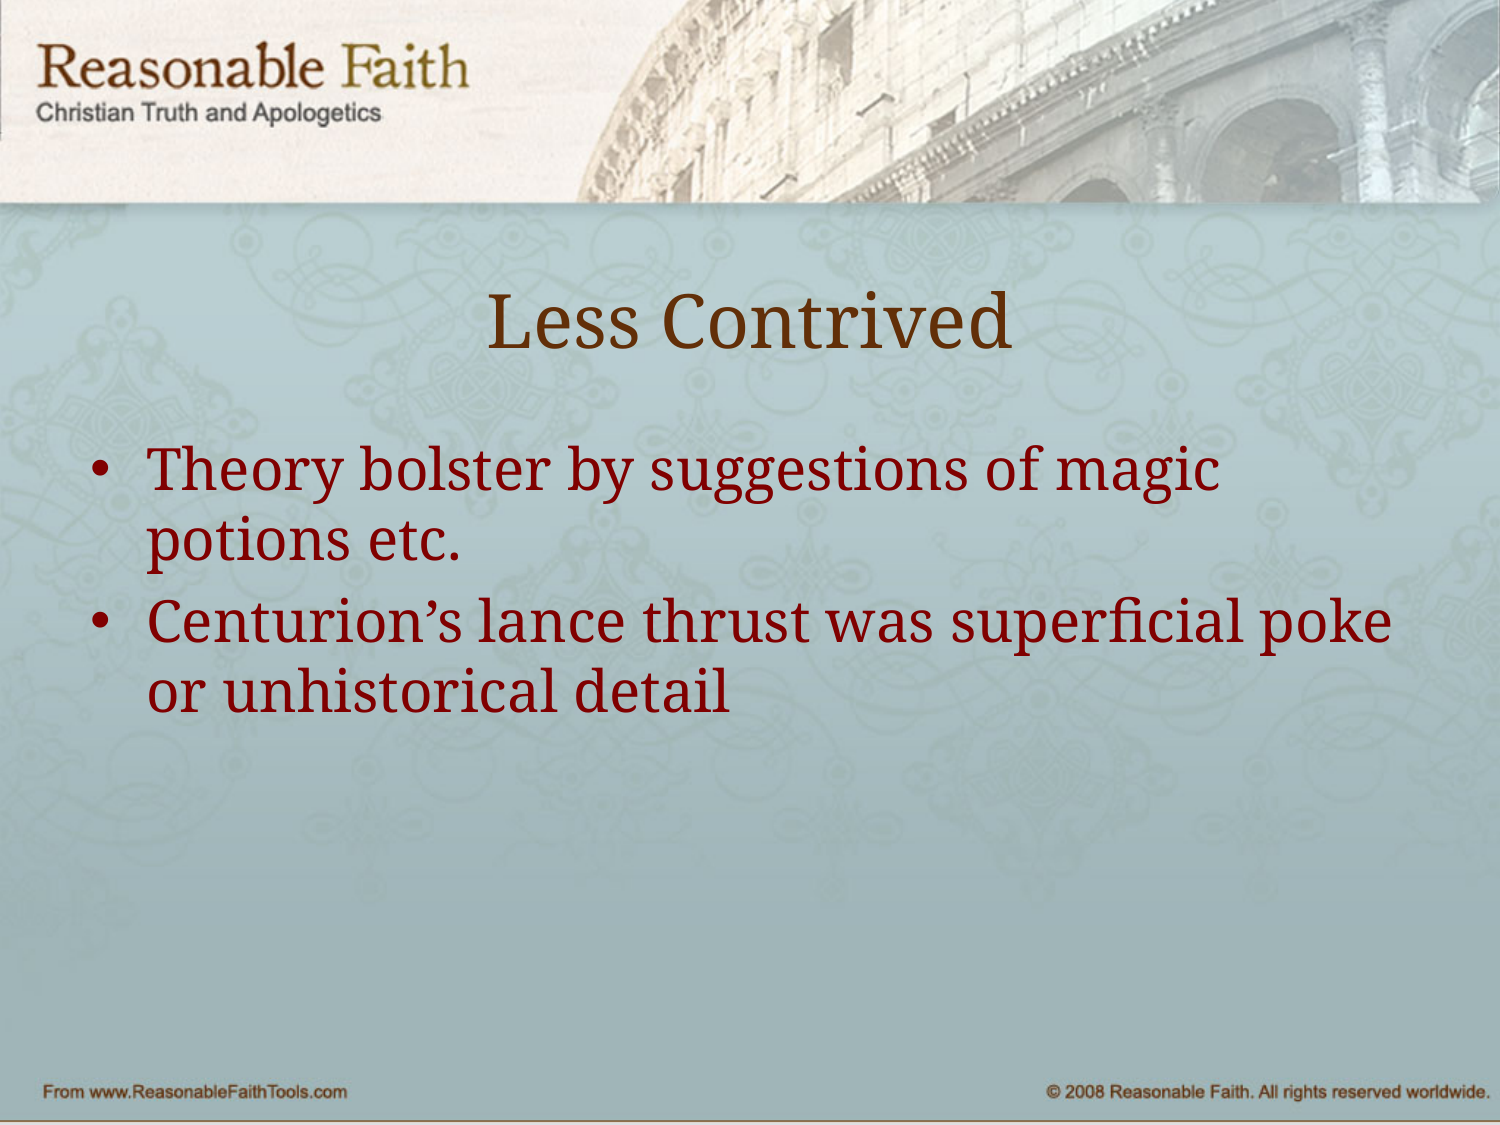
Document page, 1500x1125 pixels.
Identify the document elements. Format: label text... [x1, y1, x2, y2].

list Theory bolster by suggestions of magic potions etc. Centurion’s lance thrust was superficial poke or unhistorical detail [74, 424, 1426, 1006]
picture [0, 0, 1500, 1125]
title Less Contrived [75, 224, 1425, 413]
